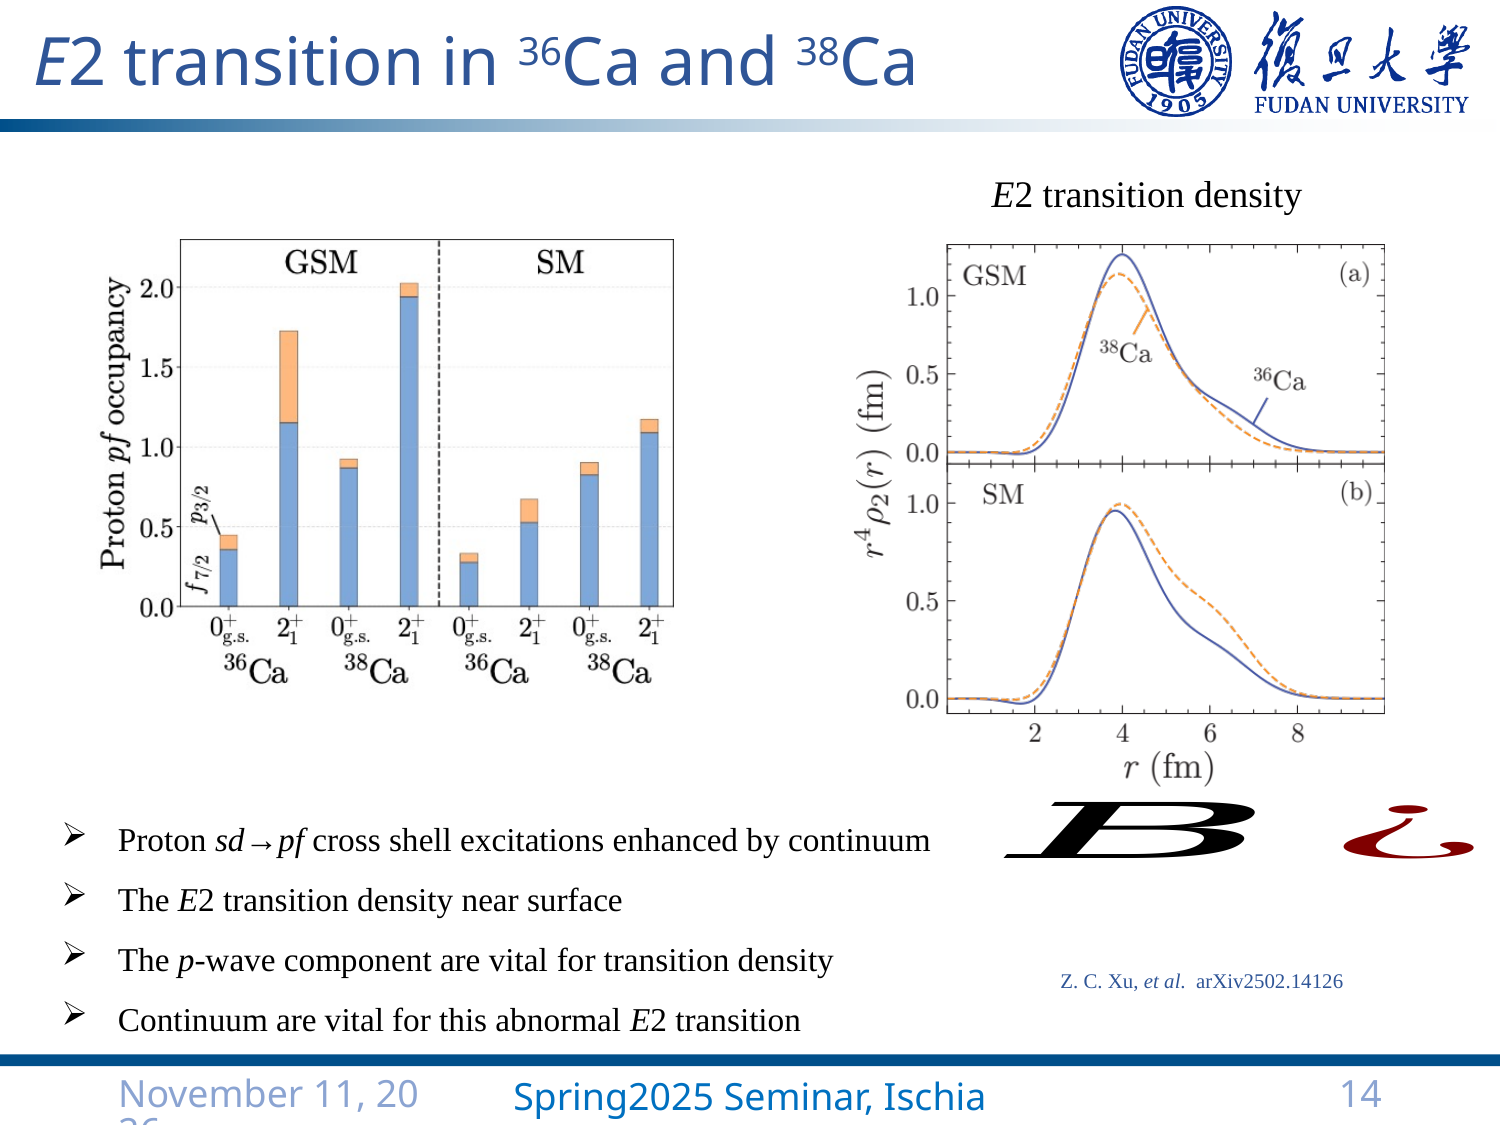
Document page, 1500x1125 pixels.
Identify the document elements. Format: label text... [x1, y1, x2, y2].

text_box Proton sd→pf cross shell excitations enhanced by continuum The E2 transition density near surface The p-wave component are vital for transition density Continuum are vital for this abnormal E2 transition [46, 790, 968, 1046]
picture [1120, 6, 1470, 117]
picture [853, 244, 1385, 789]
text_box E2 transition density [976, 163, 1318, 223]
picture [96, 239, 674, 694]
footer Spring2025 Seminar, Ischia [496, 1065, 1004, 1125]
text_box Z. C. Xu, et al. arXiv2502.14126 [1045, 960, 1359, 1001]
list E2 transition in 36Ca and 38Ca [18, 20, 1083, 109]
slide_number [103, 1065, 441, 1125]
slide_number 13 [1059, 1065, 1397, 1125]
